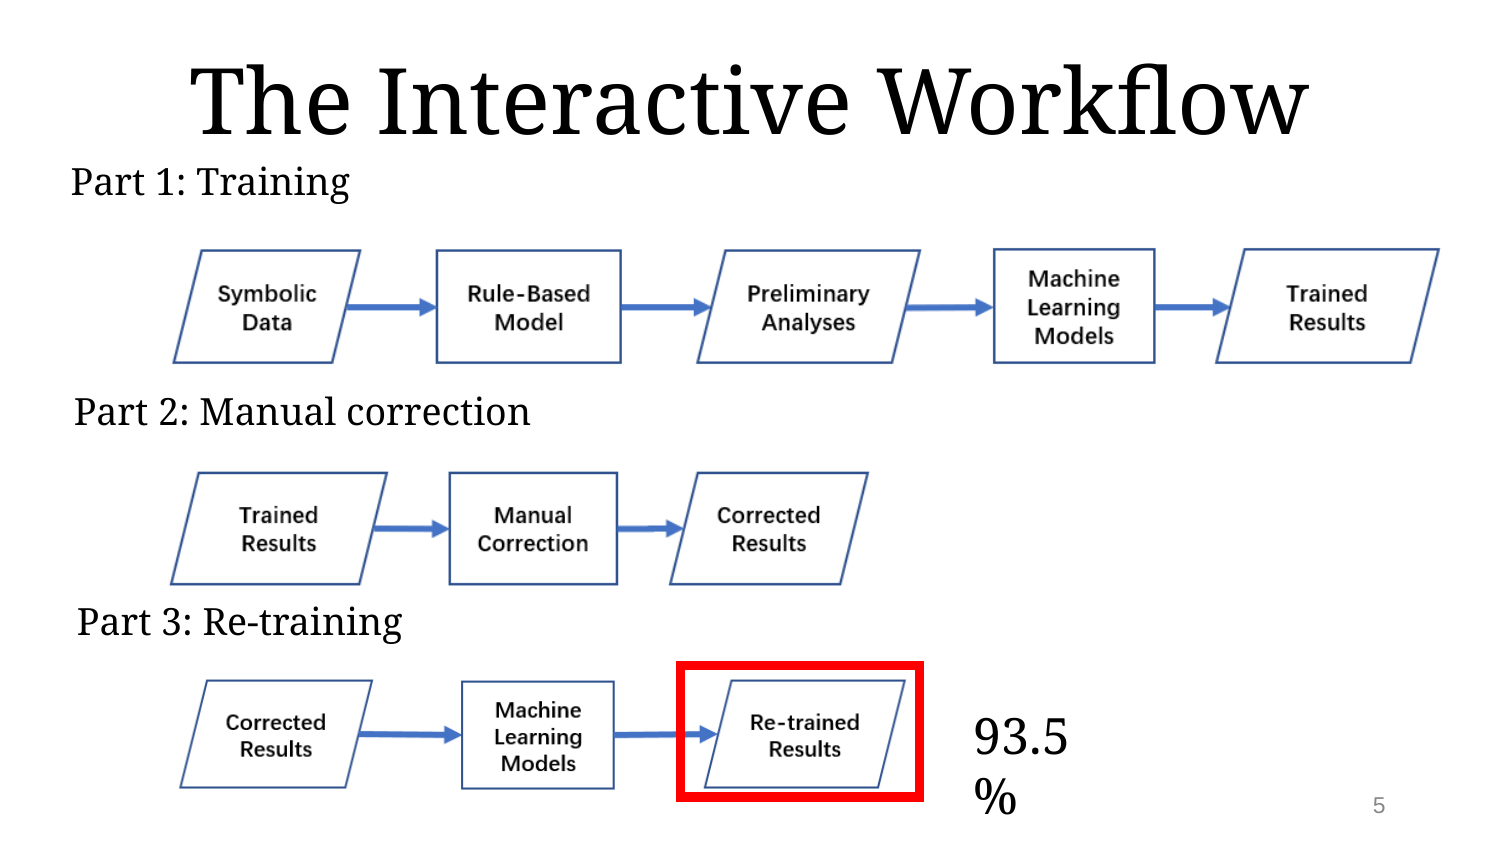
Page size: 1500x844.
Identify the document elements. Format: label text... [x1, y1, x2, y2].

list Part 1: Training [59, 157, 1354, 229]
text_box 93.5% [962, 698, 1126, 771]
list Part 3: Re-training [65, 597, 1360, 670]
picture [164, 657, 920, 805]
picture [164, 232, 1471, 380]
title The Interactive Workflow [75, 27, 1425, 169]
slide_number 5 [1059, 782, 1397, 827]
list Part 2: Manual correction [62, 387, 1357, 460]
picture [164, 451, 886, 599]
